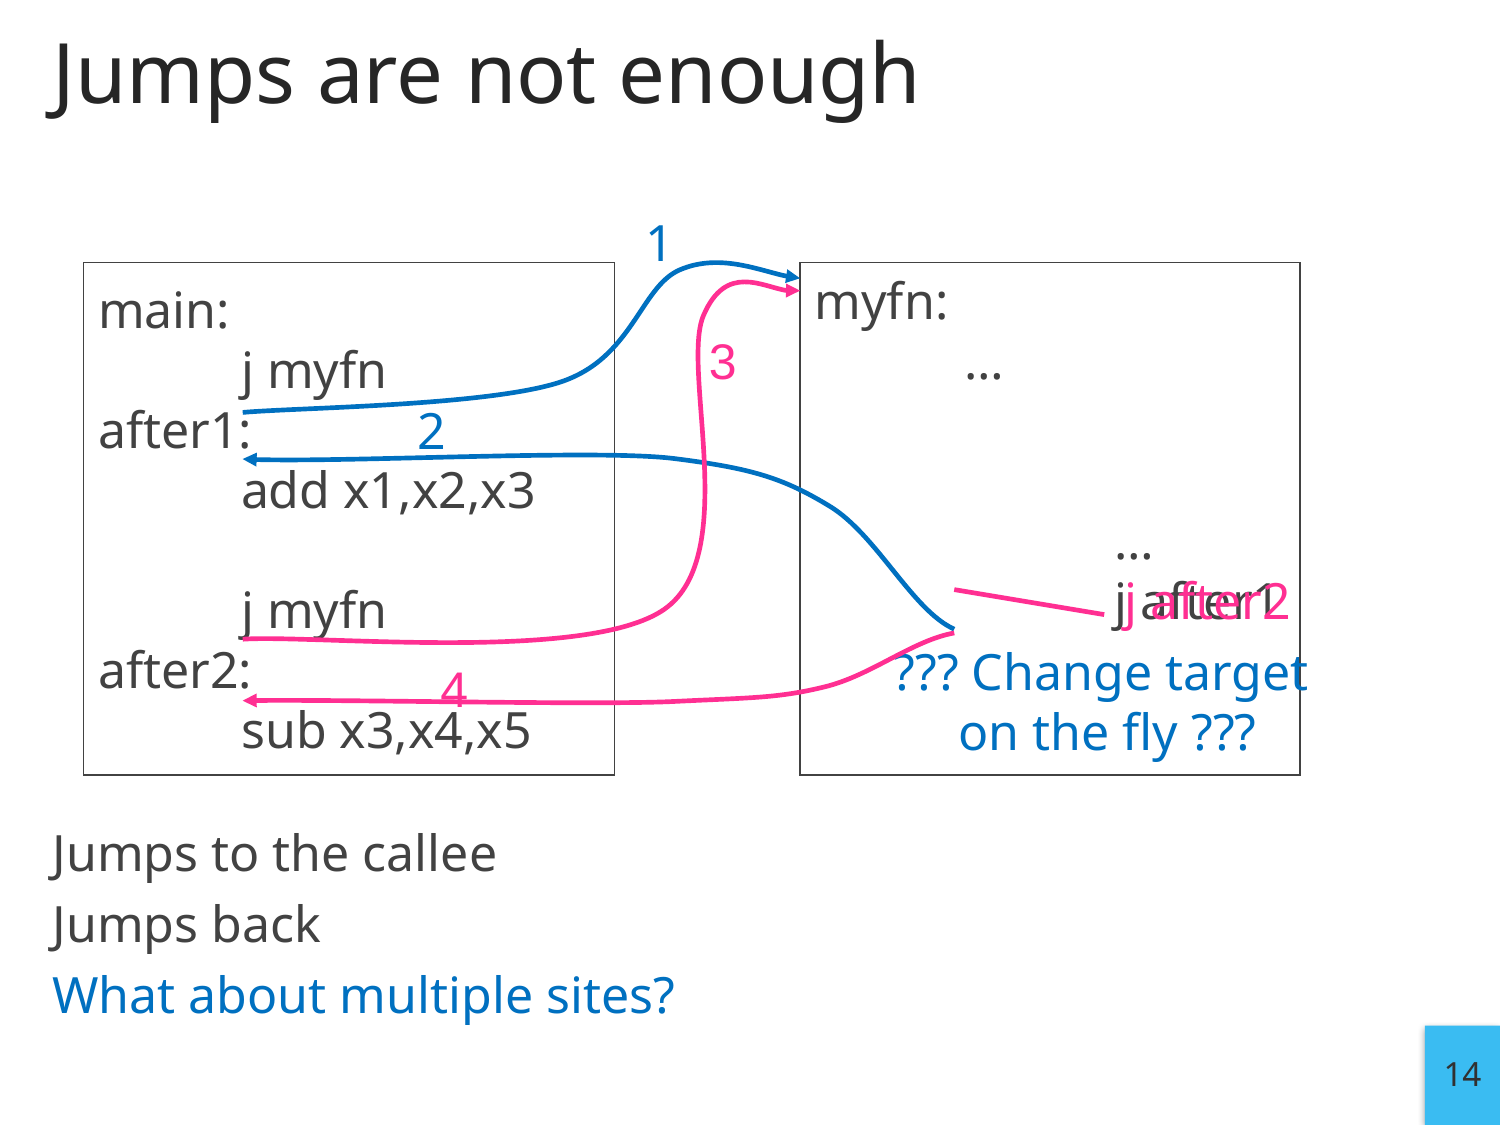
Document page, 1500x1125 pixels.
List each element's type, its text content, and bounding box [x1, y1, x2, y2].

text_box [954, 589, 1105, 615]
text_box myfn: … … j after1 [805, 262, 1300, 632]
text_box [242, 203, 801, 261]
text_box main: j myfn after1: add x1,x2,x3 j myfn after2: sub x3,x4,x5 [83, 262, 615, 775]
title Jumps are not enough [37, 0, 1463, 171]
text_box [242, 632, 955, 711]
text_box Jumps to the callee Jumps back What about multiple sites? [37, 812, 1488, 1032]
text_box [805, 492, 955, 630]
text_box j after2 [1109, 562, 1306, 637]
text_box myfn: … … j after1 [800, 719, 1300, 775]
text_box ??? Change target on the fly ??? [878, 632, 1337, 768]
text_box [242, 262, 801, 632]
slide_number 14 [1425, 1025, 1500, 1125]
